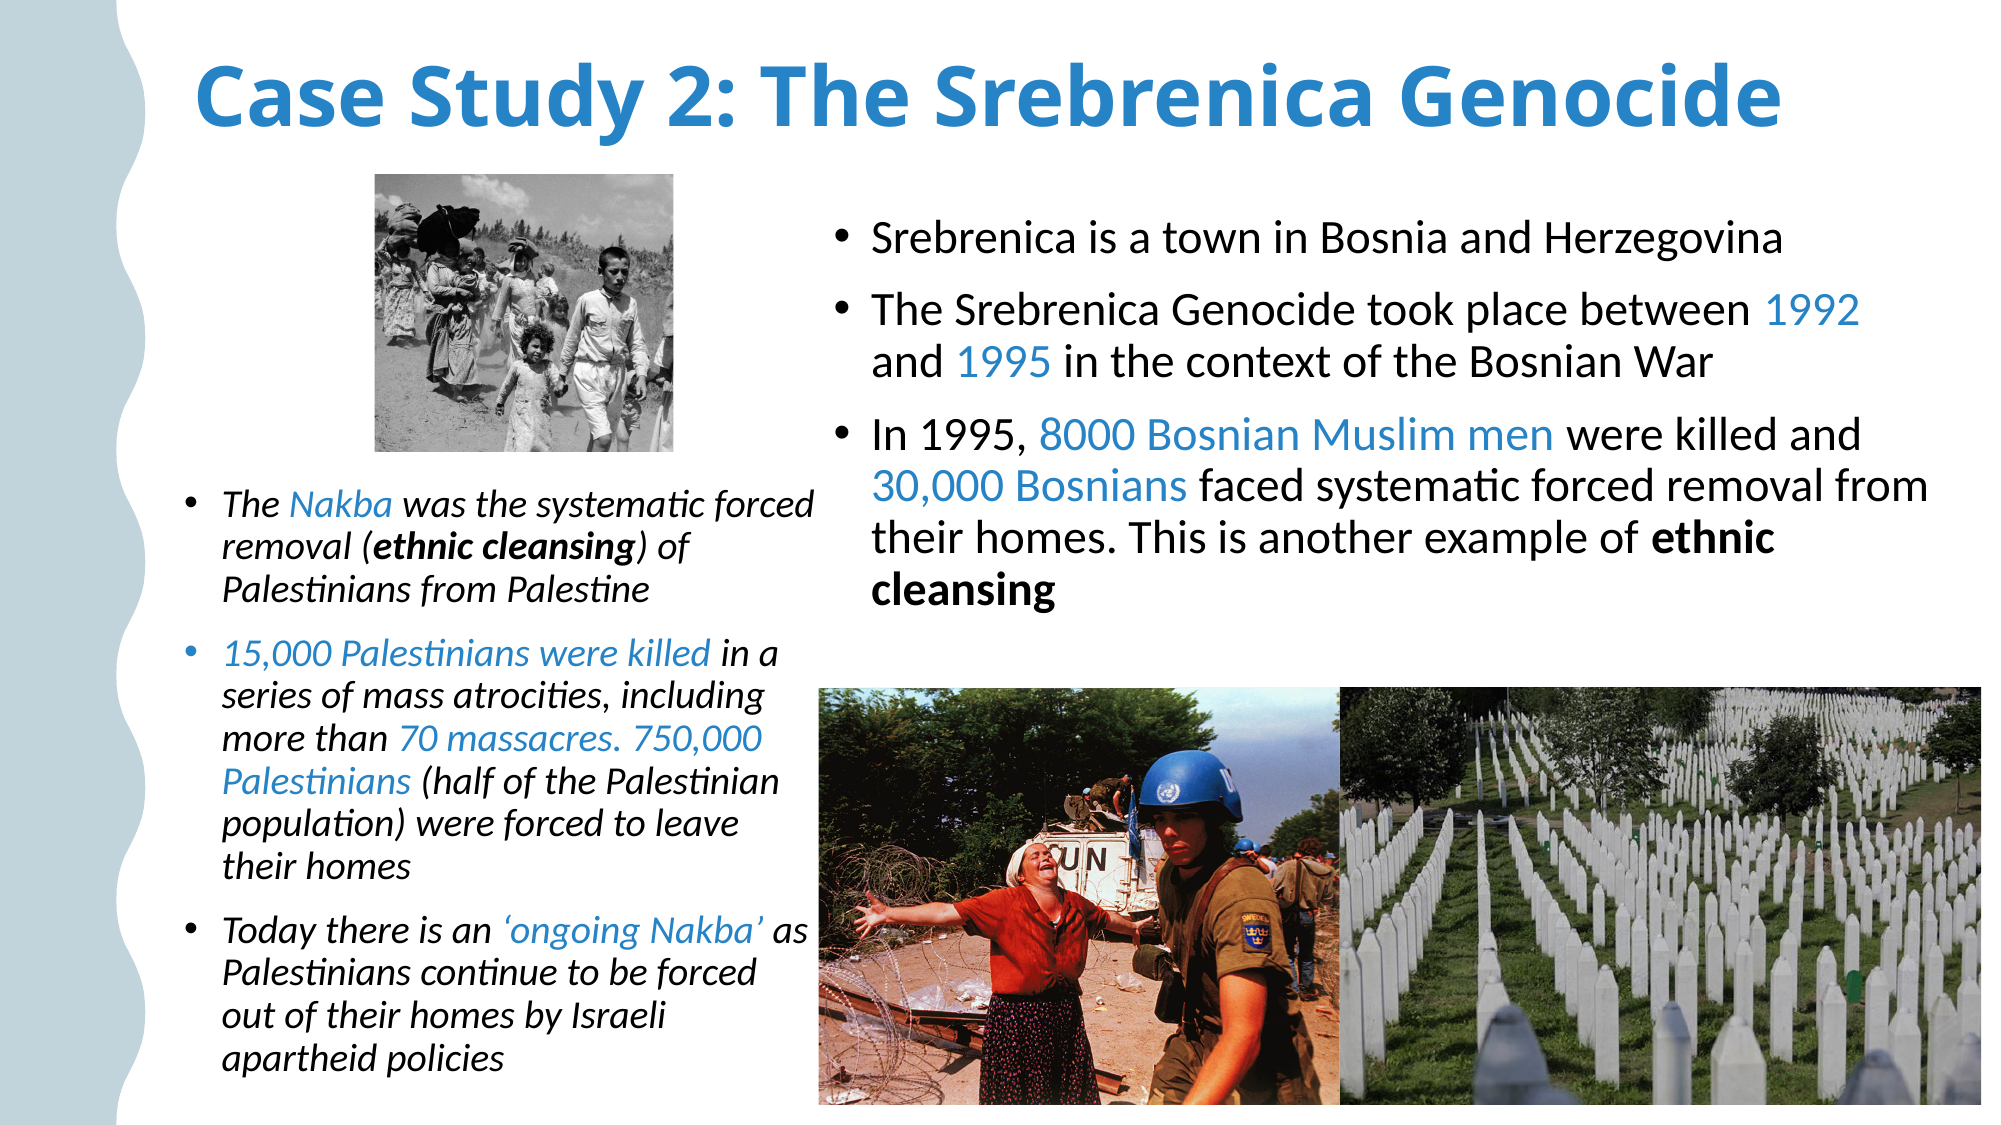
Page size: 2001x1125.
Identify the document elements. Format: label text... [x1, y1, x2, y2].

picture [818, 687, 1982, 1105]
text_box [146, 0, 2000, 1125]
picture [374, 174, 674, 452]
list Srebrenica is a town in Bosnia and Herzegovina The Srebrenica Genocide took place between 1992 and 1995 in the context of the Bosnian War In 1995, 8000 Bosnian Muslim men were killed and 30,000 Bosnians faced systematic forced removal from their homes. This is another example of ethnic cleansing [818, 204, 1960, 646]
title Case Study 2: The Srebrenica Genocide [178, 47, 1960, 265]
text_box The Nakba was the systematic forced removal (ethnic cleansing) of Palestinians from Palestine 15,000 Palestinians were killed in a series of mass atrocities, including more than 70 massacres. 750,000 Palestinians (half of the Palestinian population) were forced to leave their homes Today there is an ‘ongoing Nakba’ as Palestinians continue to be forced out of their homes by Israeli apartheid policies [169, 475, 835, 863]
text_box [0, 0, 146, 1125]
